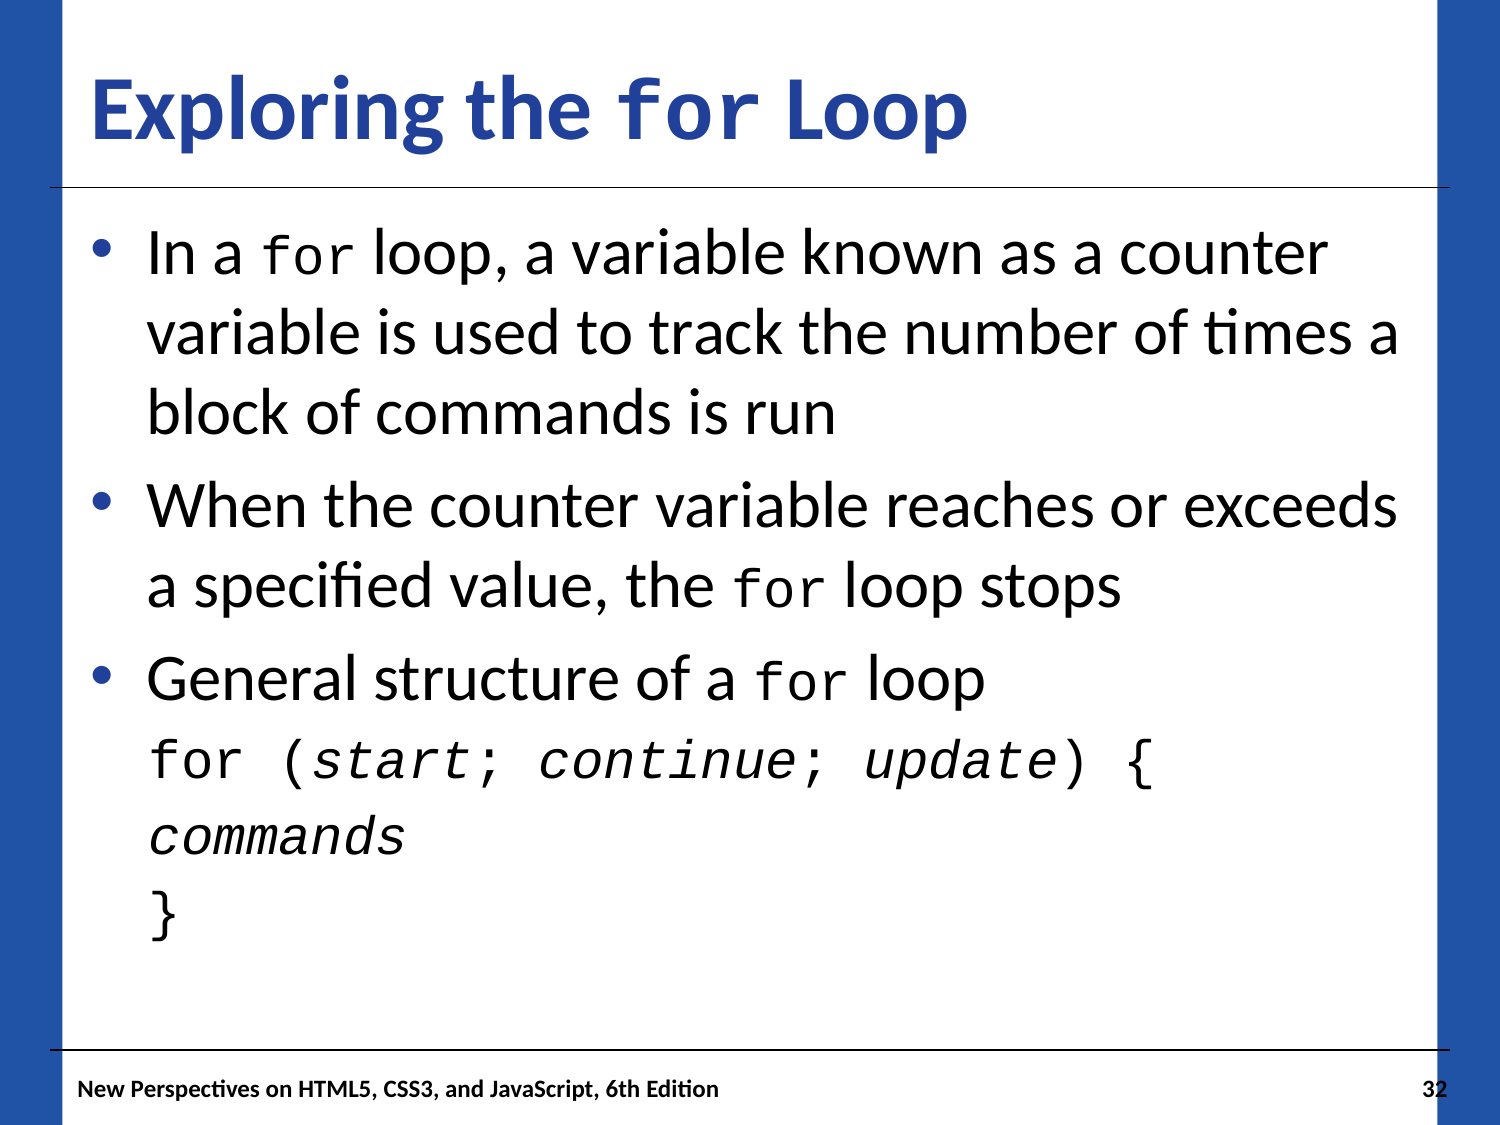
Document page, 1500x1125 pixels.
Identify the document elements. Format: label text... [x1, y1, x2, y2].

title Exploring the for Loop [74, 24, 1438, 181]
slide_number 32 [1413, 1050, 1463, 1125]
list In a for loop, a variable known as a counter variable is used to track the number of times a block of commands is run When the counter variable reaches or exceeds a specified value, the for loop stops General structure of a for loop for (start; continue; update) { commands } [74, 199, 1438, 1006]
footer New Perspectives on HTML5, CSS3, and JavaScript, 6th Edition [62, 1050, 1413, 1125]
